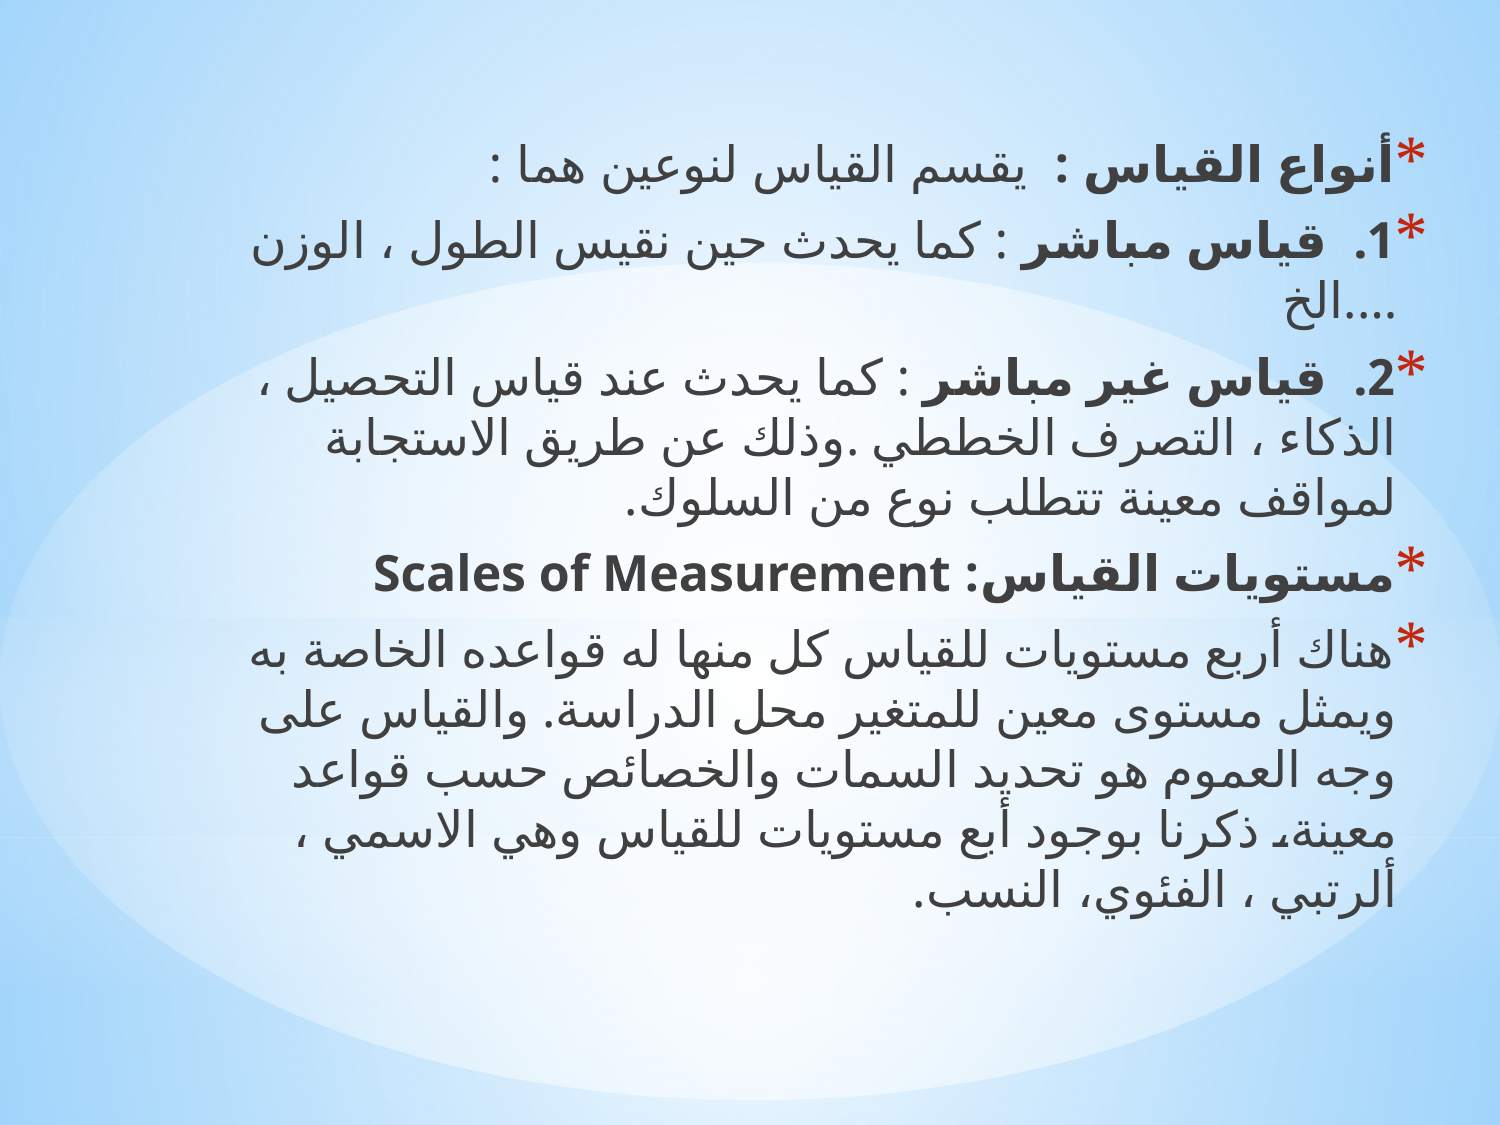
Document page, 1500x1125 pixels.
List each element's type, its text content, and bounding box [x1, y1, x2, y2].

list أنواع القياس : يقسم القياس لنوعين هما : 1. قياس مباشر : كما يحدث حين نقيس الطول ، الوزن ….الخ 2. قياس غير مباشر : كما يحدث عند قياس التحصيل ، الذكاء ، التصرف الخططي .وذلك عن طريق الاستجابة لمواقف معينة تتطلب نوع من السلوك. مستويات القياس: Scales of Measurement هناك أربع مستويات للقياس كل منها له قواعده الخاصة به ويمثل مستوى معين للمتغير محل الدراسة. والقياس على وجه العموم هو تحديد السمات والخصائص حسب قواعد معينة، ذكرنا بوجود أبع مستويات للقياس وهي الاسمي ، ألرتبي ، الفئوي، النسب. [187, 125, 1450, 1080]
